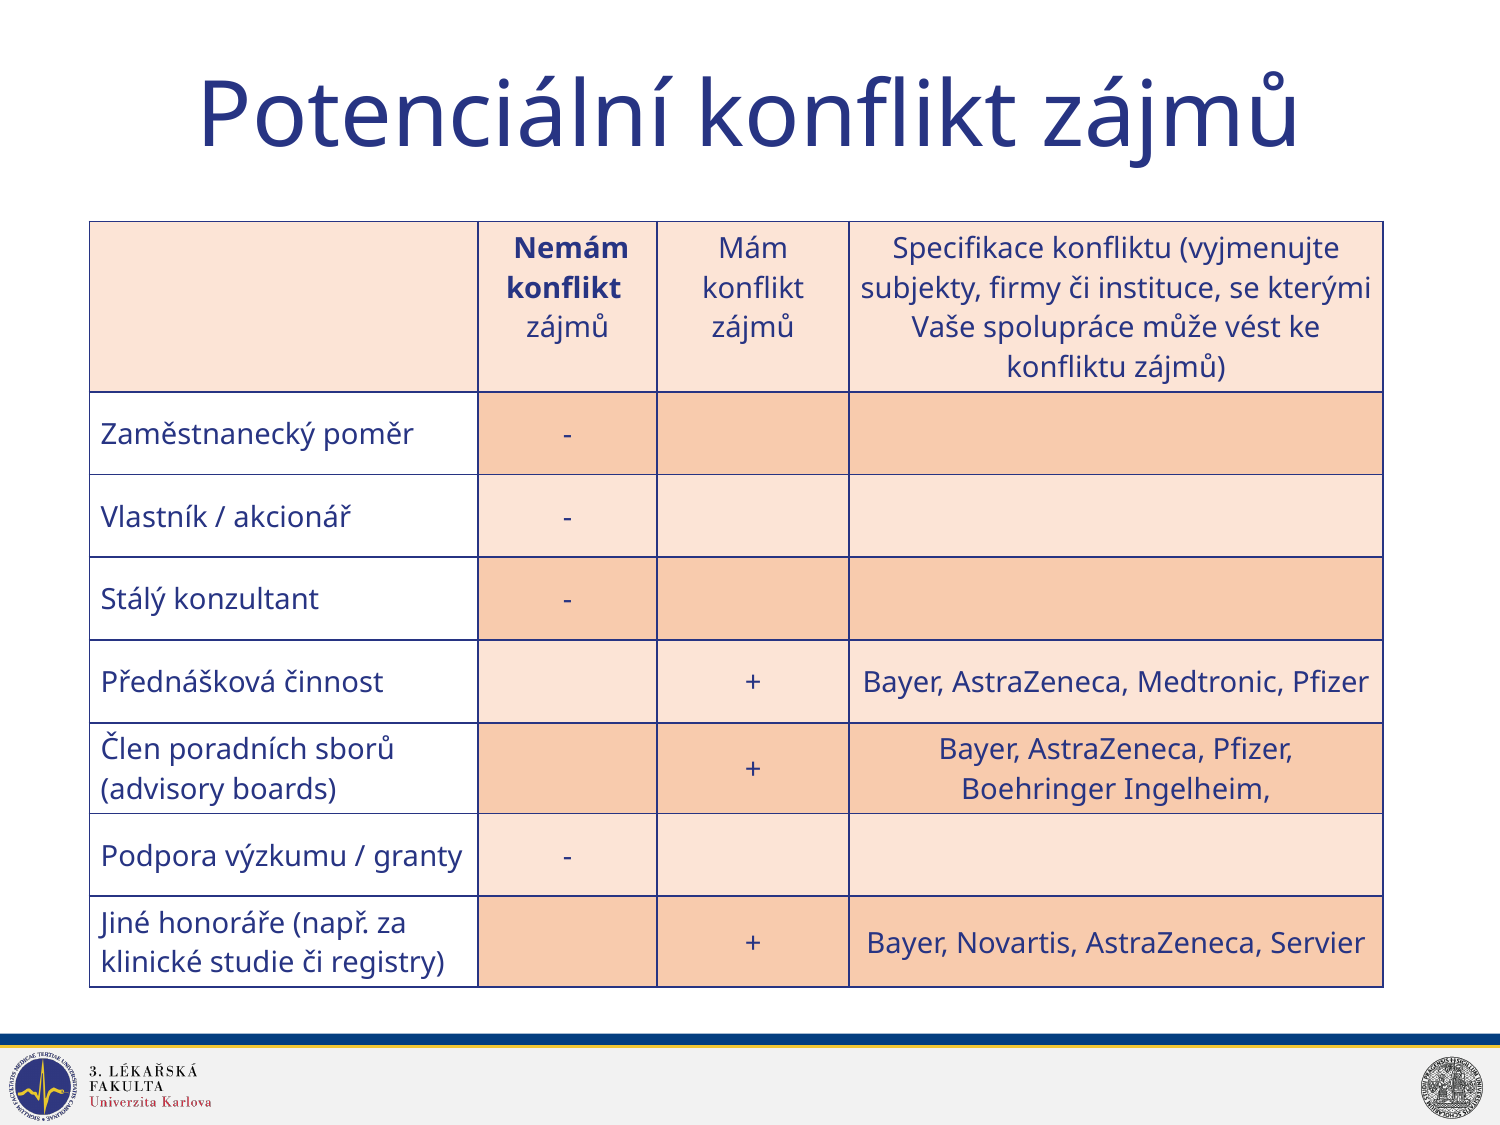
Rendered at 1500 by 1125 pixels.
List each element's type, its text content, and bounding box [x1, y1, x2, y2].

table_cell Zaměstnanecký poměr [90, 393, 477, 474]
table_cell [479, 724, 656, 813]
table_header Specifikace konfliktu (vyjmenujte subjekty, firmy či instituce, se kterými Vaše spolupráce může vést ke konfliktu zájmů) [850, 222, 1382, 391]
table_cell [658, 558, 848, 639]
table_cell Vlastník / akcionář [90, 475, 477, 556]
title Potenciální konflikt zájmů [103, 59, 1397, 210]
table_cell Stálý konzultant [90, 558, 477, 639]
table_cell [658, 475, 848, 556]
table_cell - [479, 393, 656, 474]
table_cell Přednášková činnost [90, 641, 477, 722]
table_cell Jiné honoráře (např. za klinické studie či registry) [90, 897, 477, 986]
table_header Mám konflikt zájmů [658, 222, 848, 391]
table_cell [658, 393, 848, 474]
table_cell + [658, 641, 848, 722]
table_cell + [658, 724, 848, 813]
table_cell Člen poradních sborů (advisory boards) [90, 724, 477, 813]
table_cell - [479, 475, 656, 556]
table_header Nemám konflikt zájmů [479, 222, 656, 391]
picture [0, 1048, 247, 1125]
table_cell Podpora výzkumu / granty [90, 814, 477, 895]
picture [1418, 1054, 1484, 1120]
table_cell [479, 641, 656, 722]
table_cell Bayer, AstraZeneca, Medtronic, Pfizer [850, 641, 1382, 722]
table_cell - [479, 558, 656, 639]
table_cell Bayer, Novartis, AstraZeneca, Servier [850, 897, 1382, 986]
table_cell [658, 814, 848, 895]
table_cell + [658, 897, 848, 986]
table_cell [479, 897, 656, 986]
table_cell Bayer, AstraZeneca, Pfizer, Boehringer Ingelheim, [850, 724, 1382, 813]
table_cell [850, 475, 1382, 556]
table_cell [850, 558, 1382, 639]
table_cell [850, 393, 1382, 474]
table_cell - [479, 814, 656, 895]
table_header [90, 222, 477, 391]
table_cell [850, 814, 1382, 895]
